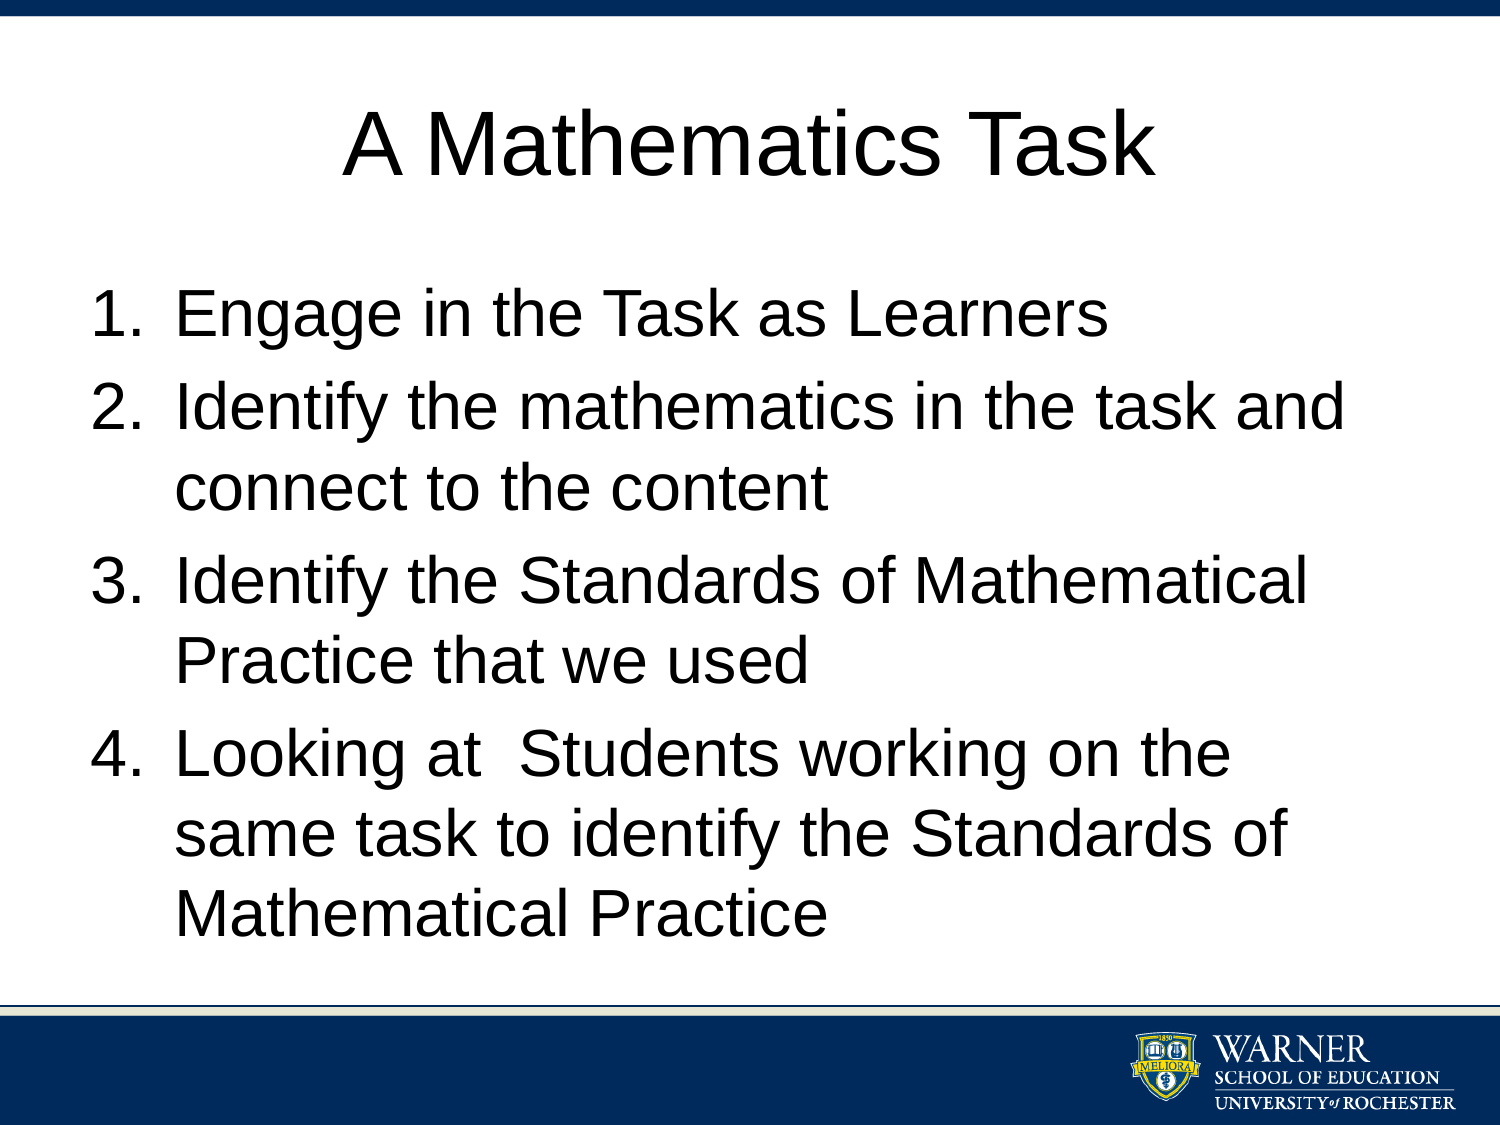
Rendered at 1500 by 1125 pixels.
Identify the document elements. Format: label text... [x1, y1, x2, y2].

picture [0, 0, 1500, 1125]
title A Mathematics Task [74, 44, 1426, 233]
list Engage in the Task as Learners Identify the mathematics in the task and connect to the content Identify the Standards of Mathematical Practice that we used Looking at Students working on the same task to identify the Standards of Mathematical Practice [74, 262, 1426, 1006]
